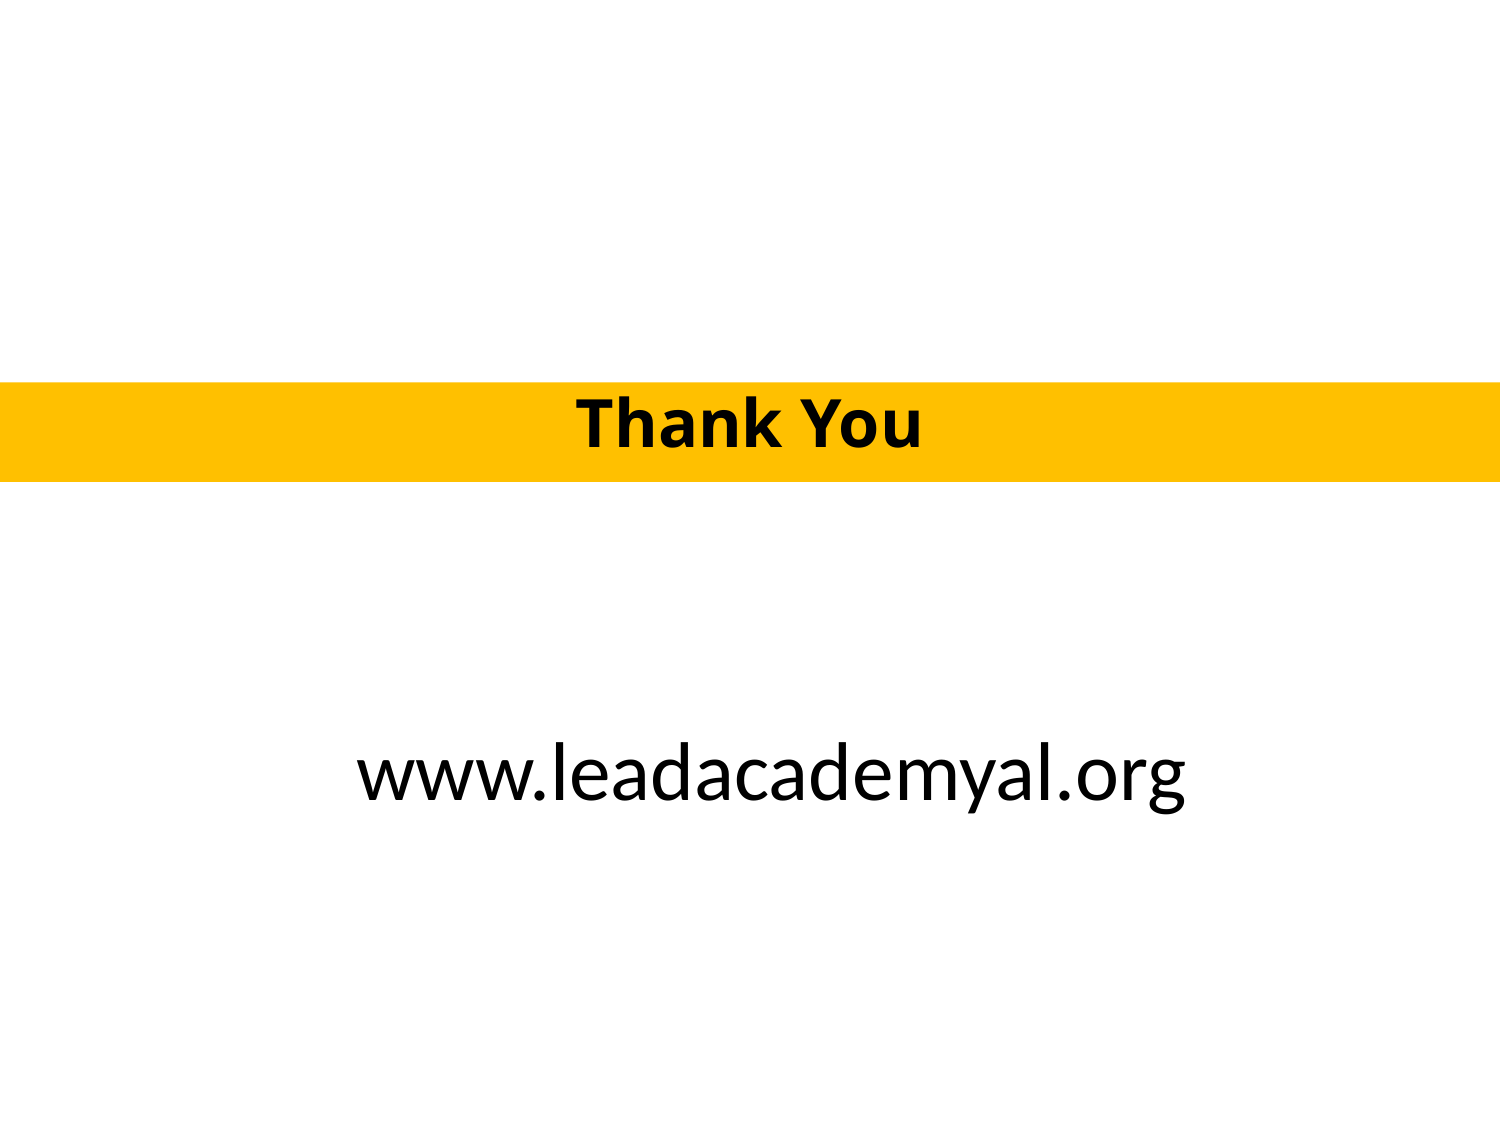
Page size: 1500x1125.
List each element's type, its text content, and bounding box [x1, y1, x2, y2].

text_box Thank You [0, 382, 1500, 482]
text_box www.leadacademyal.org [193, 710, 1350, 825]
